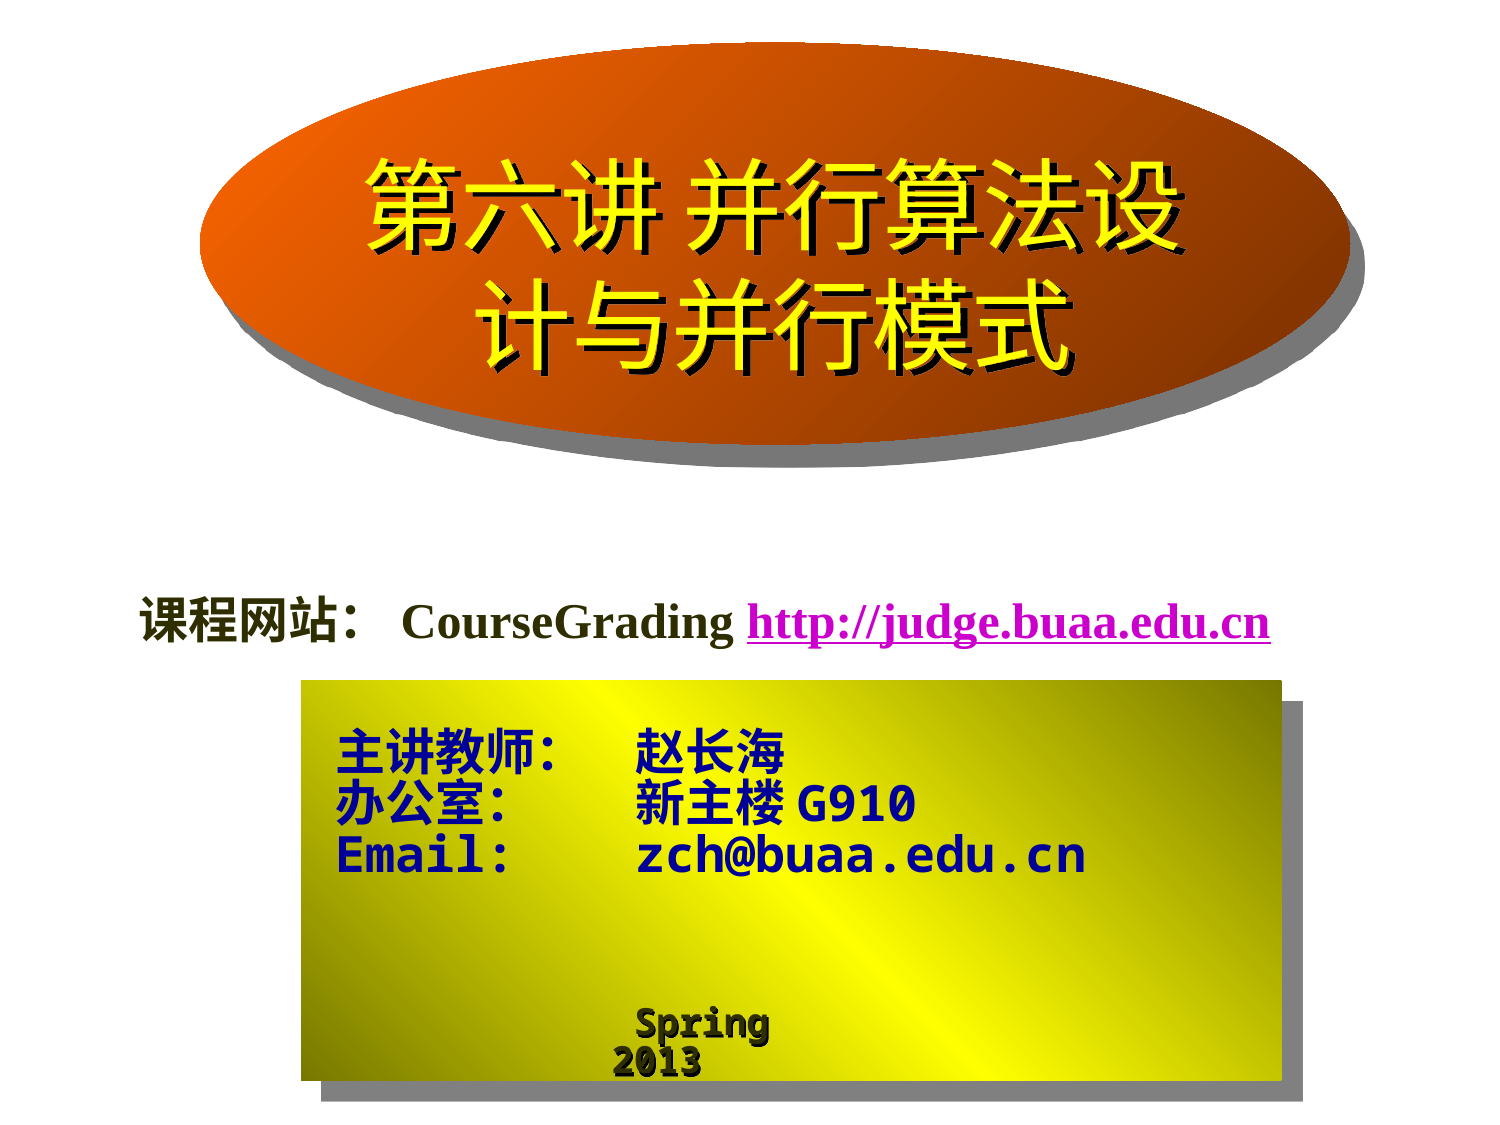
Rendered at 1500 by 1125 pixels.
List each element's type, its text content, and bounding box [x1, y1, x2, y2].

text_box 课程网站：CourseGrading http://judge.buaa.edu.cn [123, 581, 1376, 656]
text_box 第六讲 并行算法设计与并行模式 [340, 135, 1204, 390]
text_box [300, 680, 1282, 1081]
text_box [200, 42, 1351, 375]
text_box [397, 395, 1153, 445]
